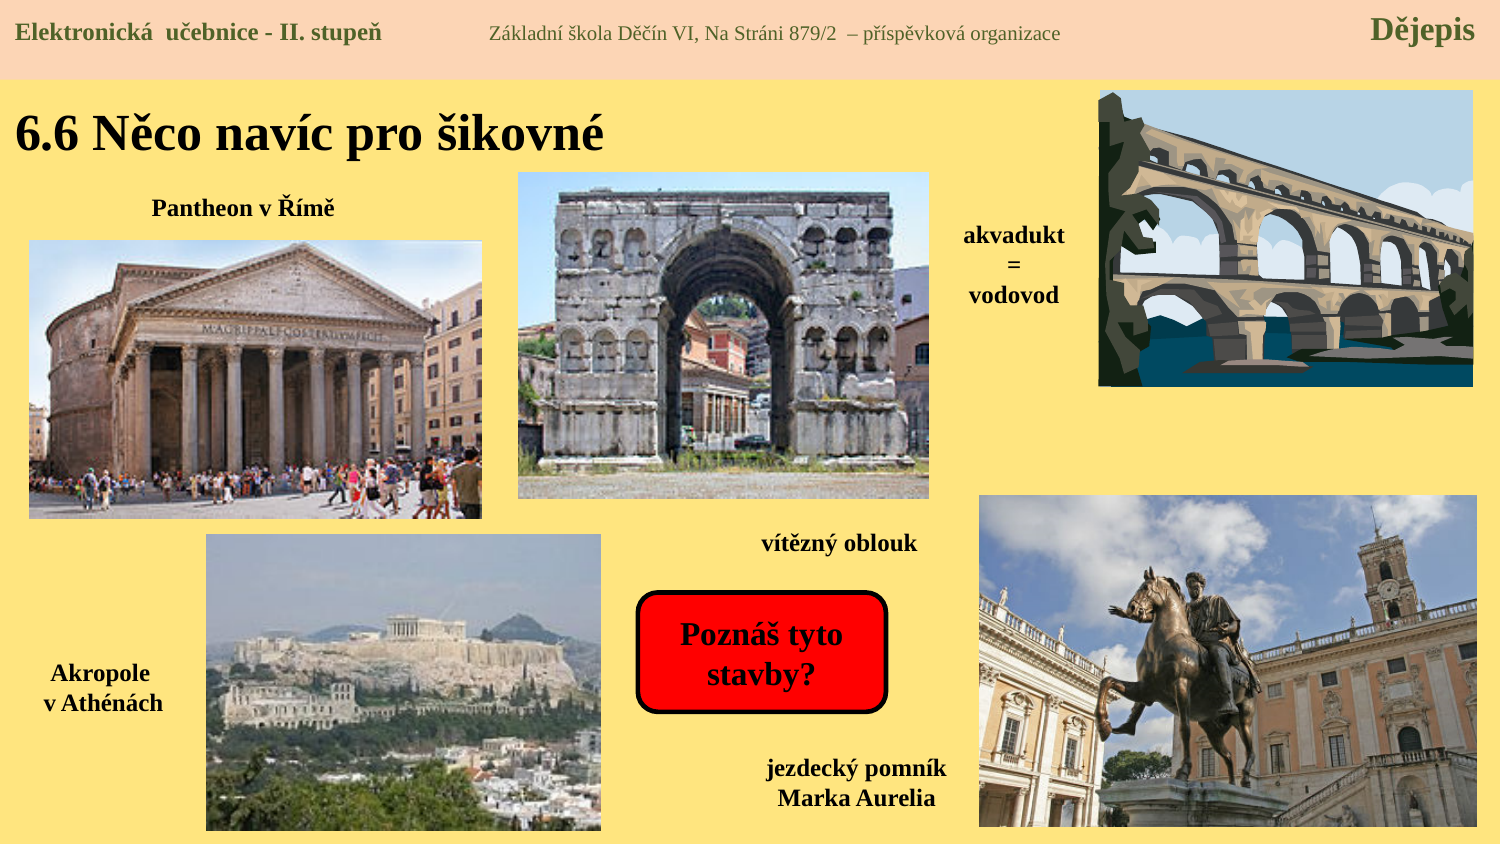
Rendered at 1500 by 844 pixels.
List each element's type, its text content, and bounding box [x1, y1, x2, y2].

picture [518, 172, 930, 499]
text_box Elektronická učebnice - II. stupeň Základní škola Děčín VI, Na Stráni 879/2 – příspěvková organizace Dějepis [0, 0, 1500, 80]
text_box jezdecký pomník Marka Aurelia [751, 744, 963, 820]
text_box Pantheon v Římě [136, 184, 350, 230]
title 6.6 Něco navíc pro šikovné [0, 80, 703, 179]
text_box Poznáš tyto stavby? [635, 590, 889, 714]
text_box vítězný oblouk [746, 518, 933, 564]
picture [29, 239, 482, 519]
text_box akvadukt = vodovod [948, 211, 1080, 317]
picture [206, 534, 601, 831]
text_box Akropole v Athénách [28, 648, 179, 724]
picture [1096, 88, 1475, 389]
picture [979, 495, 1478, 827]
